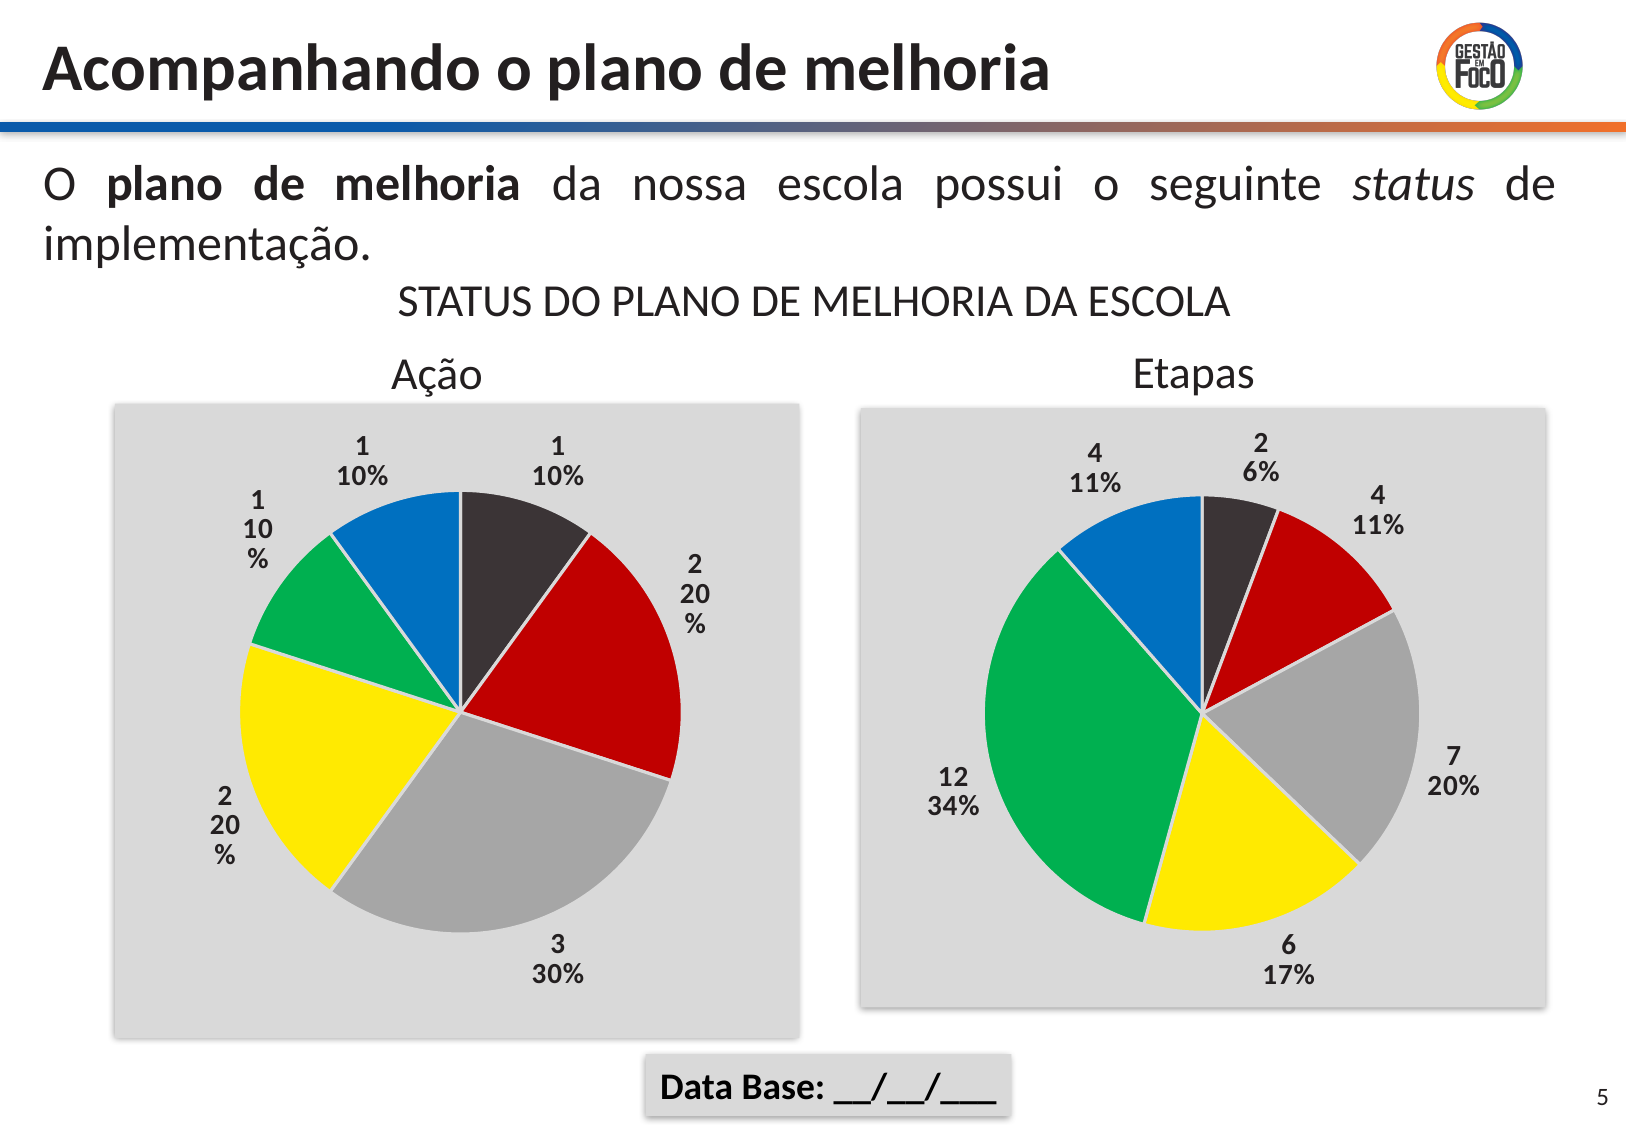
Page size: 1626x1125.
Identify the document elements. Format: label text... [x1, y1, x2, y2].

text_box [114, 403, 800, 1039]
picture [1428, 14, 1531, 118]
text_box [860, 407, 1546, 1008]
chart [907, 416, 1499, 1008]
text_box Acompanhando o plano de melhoria [27, 16, 1170, 112]
chart [164, 416, 756, 1008]
text_box O plano de melhoria da nossa escola possui o seguinte status de implementação. [28, 142, 1571, 278]
text_box Etapas [1117, 335, 1321, 406]
text_box Ação [376, 336, 580, 406]
text_box STATUS DO PLANO DE MELHORIA DA ESCOLA [307, 262, 1321, 333]
text_box Data Base: __/__/___ [645, 1053, 1012, 1117]
